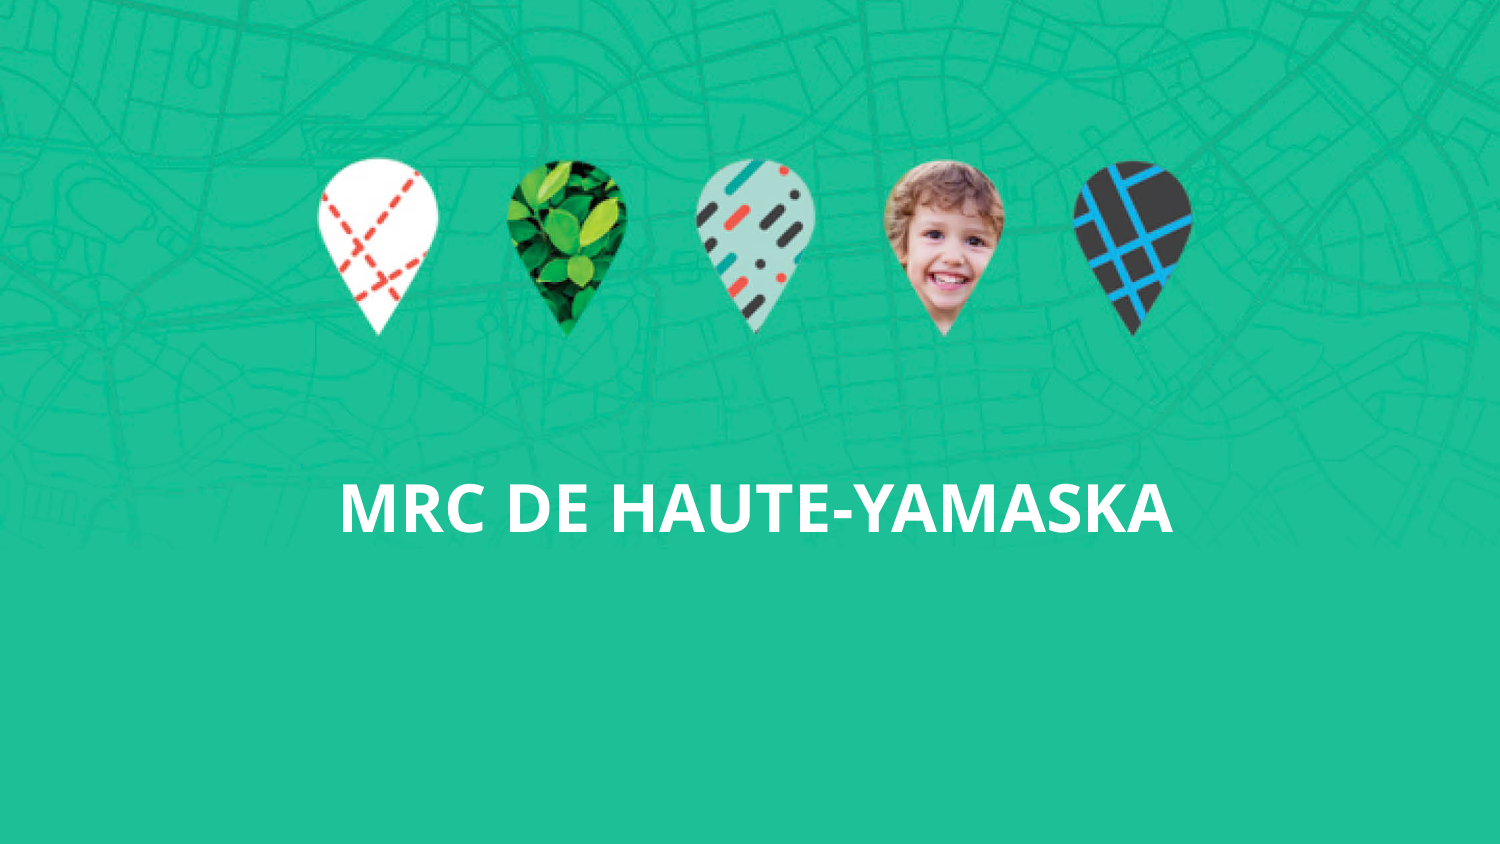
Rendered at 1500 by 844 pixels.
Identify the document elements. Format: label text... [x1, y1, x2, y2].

picture [0, 0, 1500, 844]
title MRC de Haute-Yamaska [118, 458, 1394, 626]
